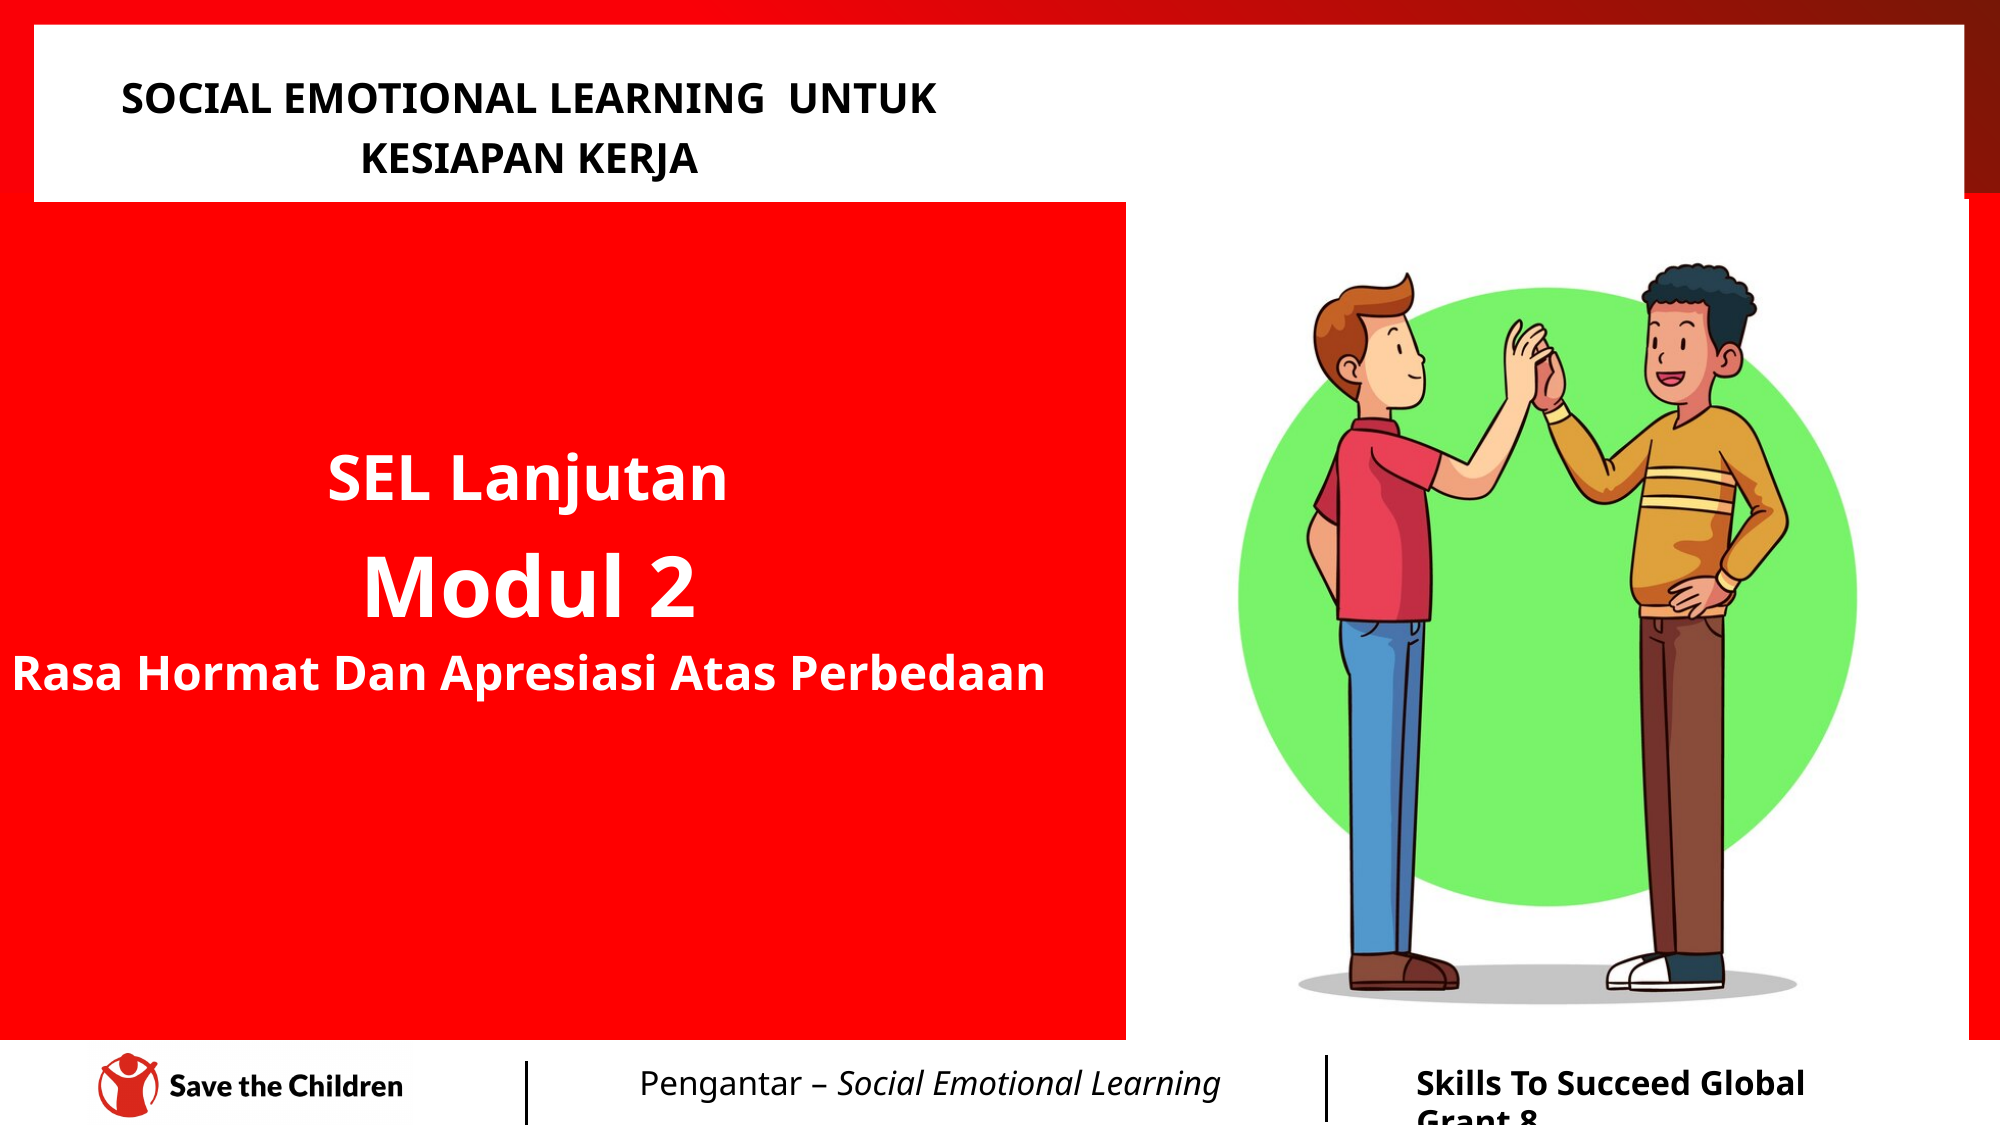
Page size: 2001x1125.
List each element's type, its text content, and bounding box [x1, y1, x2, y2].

text_box SOCIAL EMOTIONAL LEARNING UNTUK KESIAPAN KERJA [87, 54, 971, 189]
text_box [0, 1040, 2000, 1125]
picture [87, 1041, 413, 1125]
picture [1126, 199, 1969, 1042]
text_box Skills To Succeed Global Grant 8 [1401, 1054, 1913, 1125]
text_box Pengantar – Social Emotional Learning [624, 1054, 1317, 1109]
text_box SEL Lanjutan Modul 2 Rasa Hormat Dan Apresiasi Atas Perbedaan [0, 263, 1070, 887]
